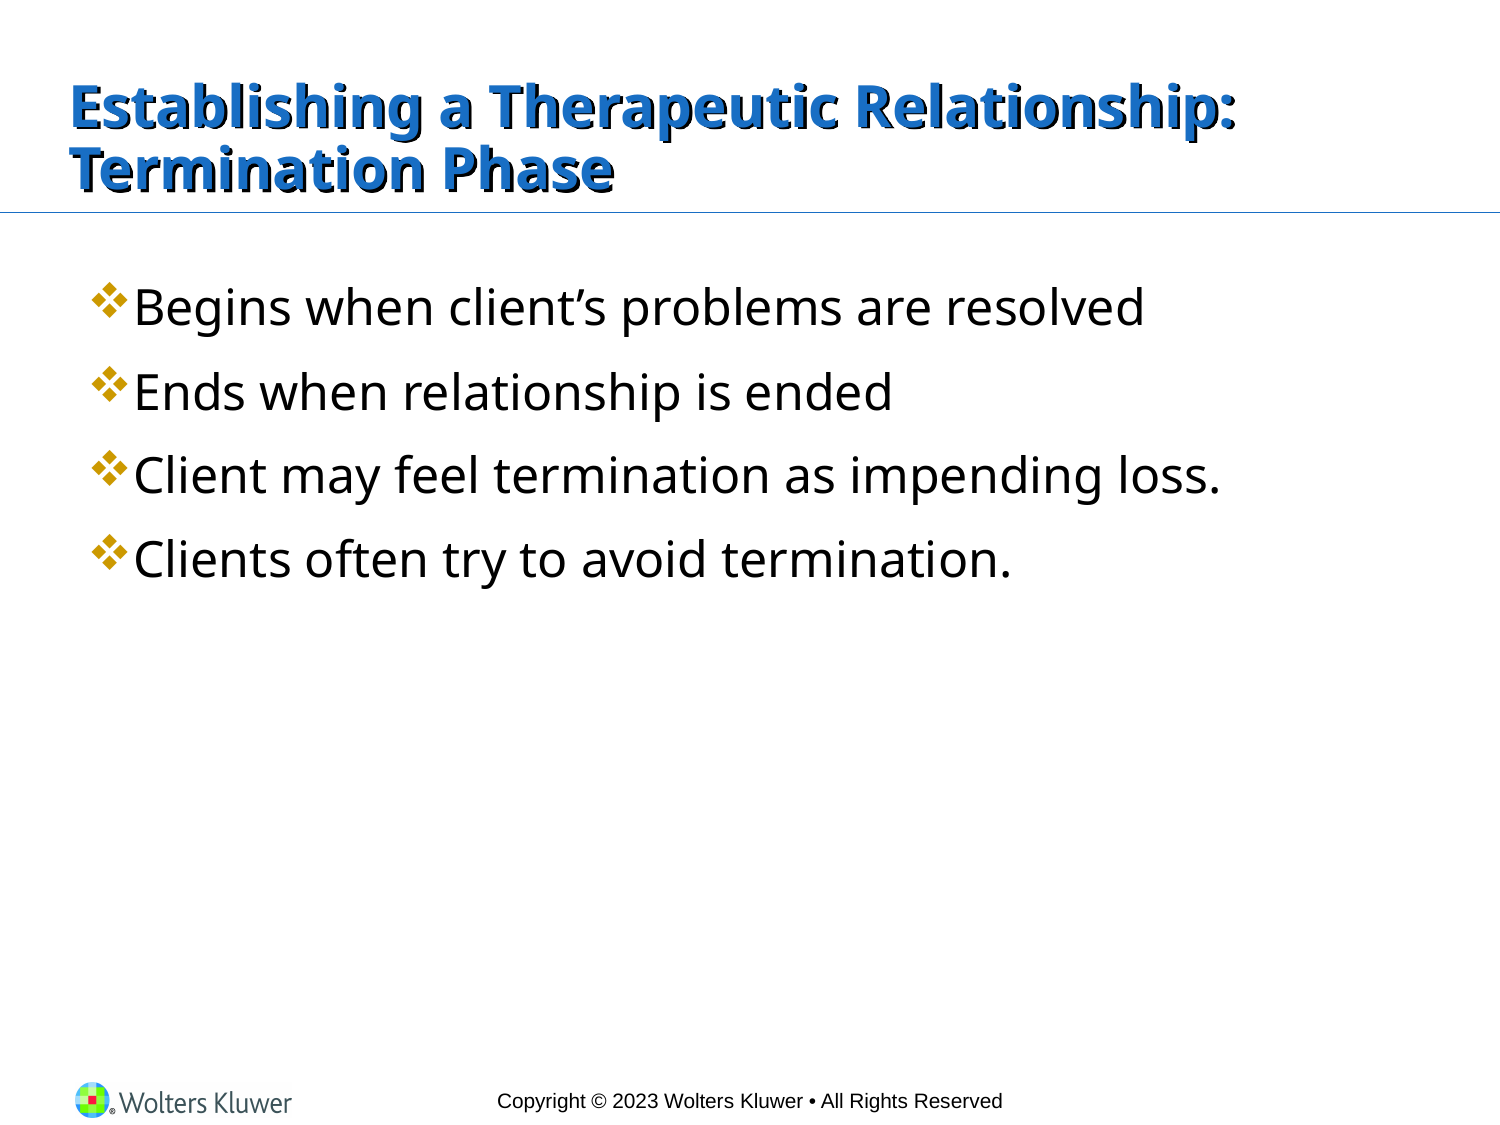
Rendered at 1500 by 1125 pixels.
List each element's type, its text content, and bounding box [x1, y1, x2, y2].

picture [75, 1082, 292, 1118]
list Begins when client’s problems are resolved Ends when relationship is ended Client may feel termination as impending loss. Clients often try to avoid termination. [72, 275, 1486, 880]
title Establishing a Therapeutic Relationship: Termination Phase [68, 138, 1468, 203]
